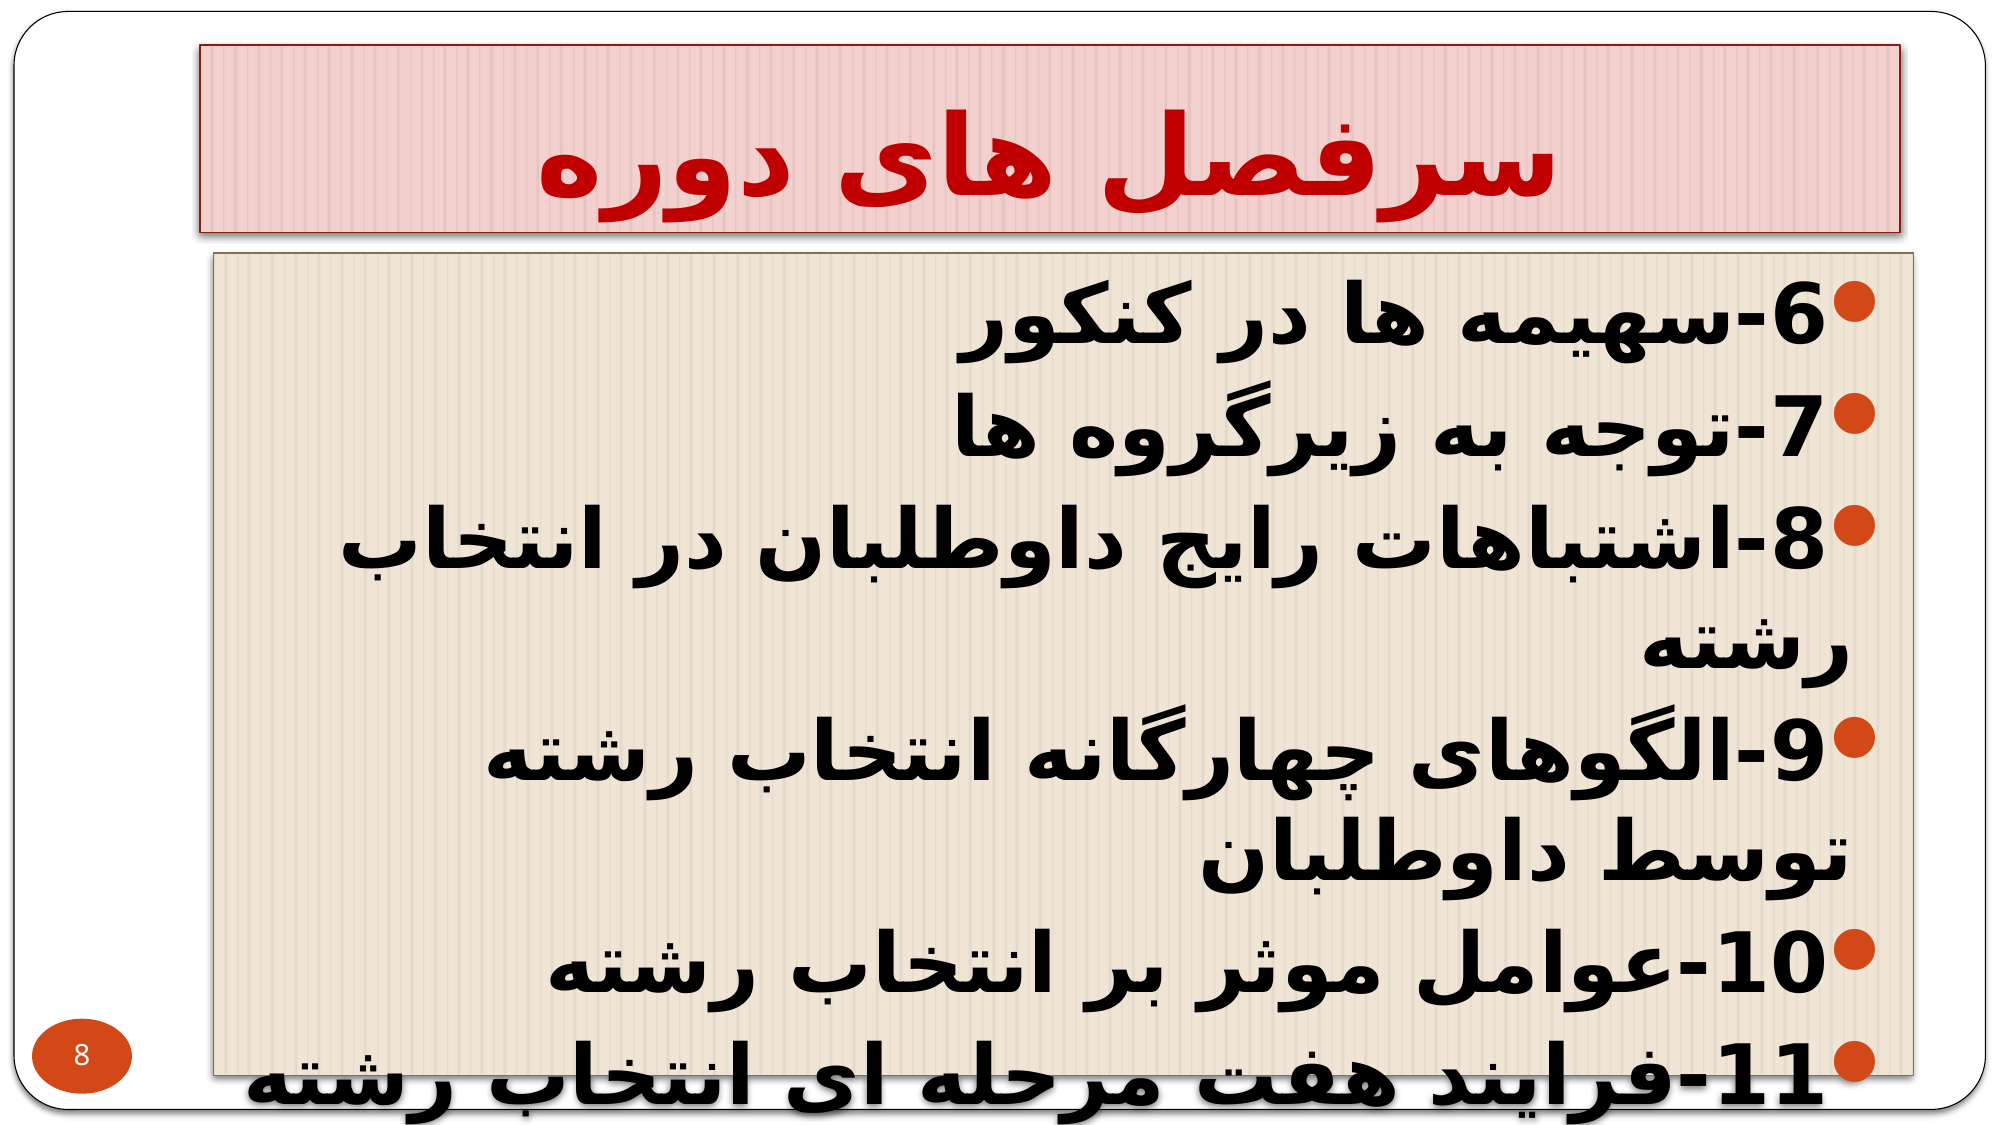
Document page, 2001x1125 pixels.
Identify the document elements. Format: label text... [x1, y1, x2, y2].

slide_number 8 [32, 1018, 132, 1094]
list 6-سهیمه ها در کنکور 7-توجه به زیرگروه ها 8-اشتباهات رایج داوطلبان در انتخاب رشته 9-الگوهای چهارگانه انتخاب رشته توسط داوطلبان 10-عوامل موثر بر انتخاب رشته 11-فرایند هفت مرحله ای انتخاب رشته 12-فرایند انتخاب رشته حضوری و غیر حضوری [213, 252, 1914, 1076]
title سرفصل های دوره [199, 44, 1901, 233]
